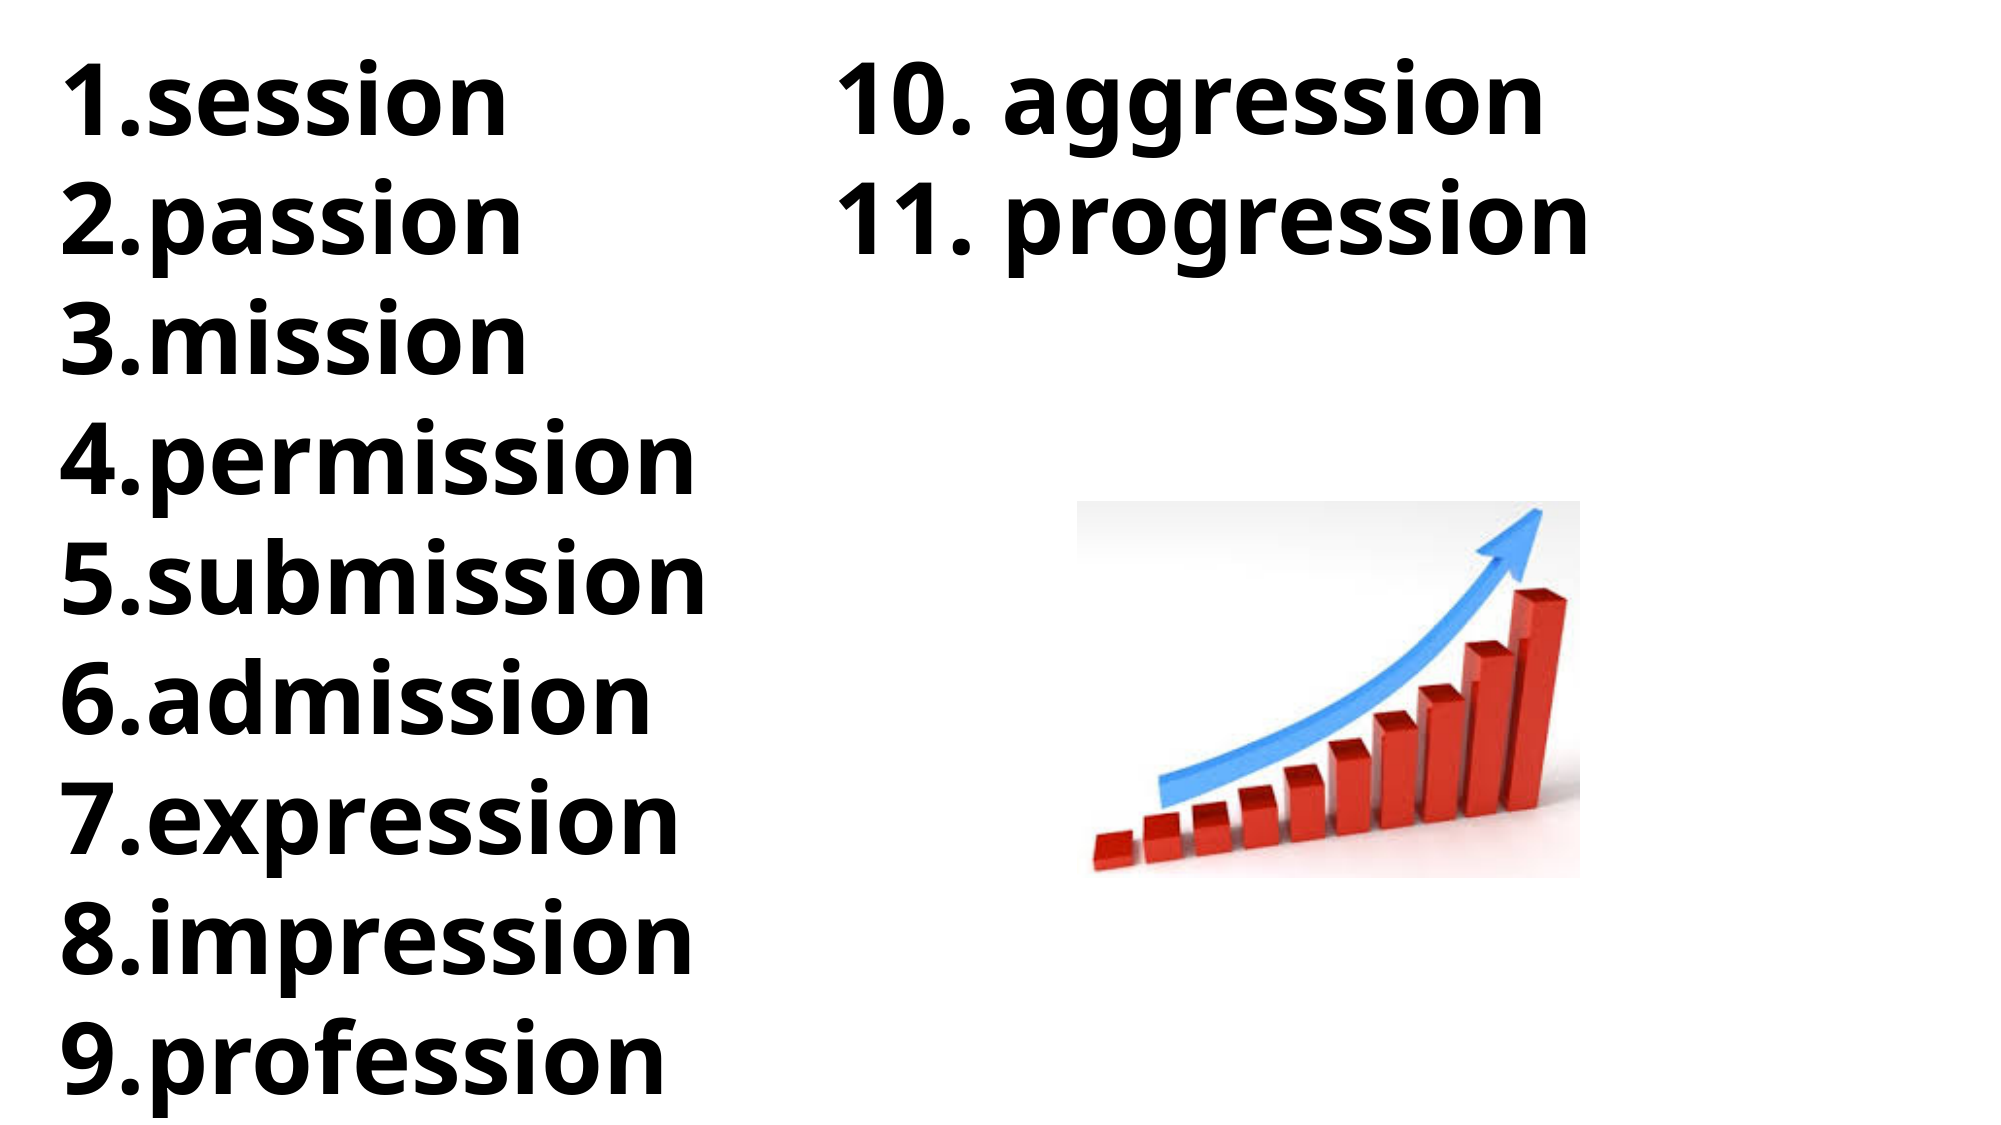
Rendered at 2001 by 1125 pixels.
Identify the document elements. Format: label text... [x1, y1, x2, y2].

text_box 10. aggression 11. progression [818, 27, 1956, 283]
picture [1077, 501, 1580, 879]
text_box session passion mission permission submission admission expression impression profession [44, 27, 923, 1122]
